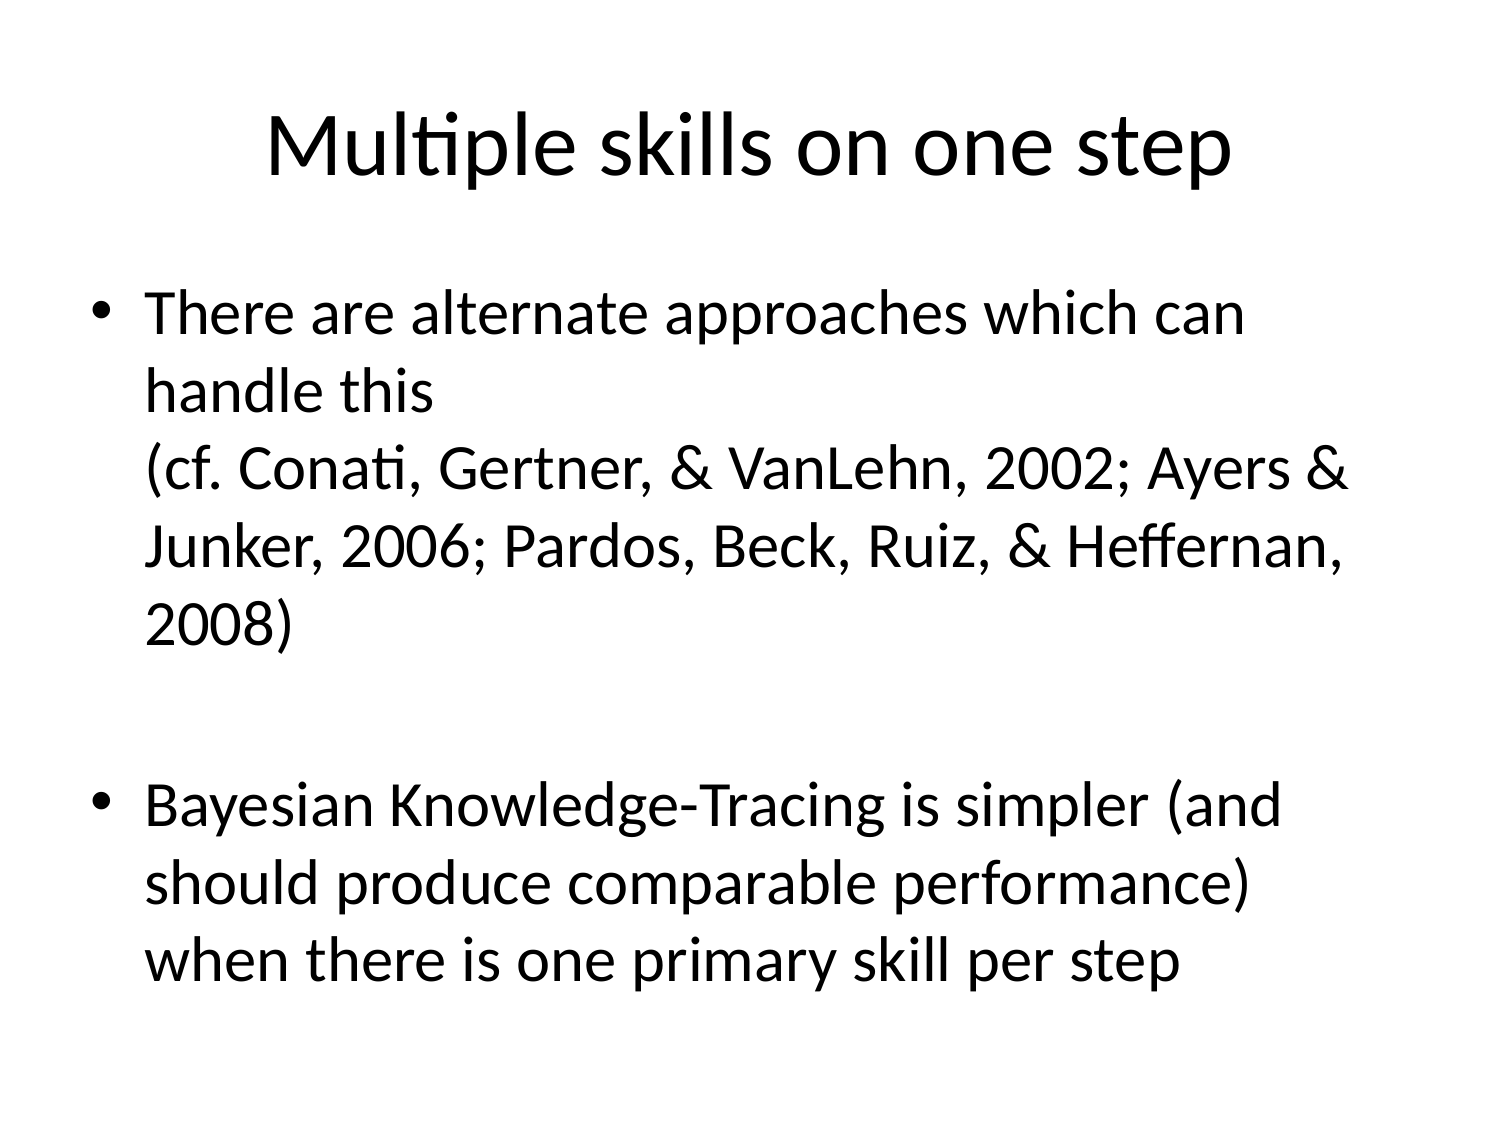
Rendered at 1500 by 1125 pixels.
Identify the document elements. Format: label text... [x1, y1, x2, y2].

title Multiple skills on one step [75, 45, 1425, 233]
list There are alternate approaches which can handle this (cf. Conati, Gertner, & VanLehn, 2002; Ayers & Junker, 2006; Pardos, Beck, Ruiz, & Heffernan, 2008) Bayesian Knowledge-Tracing is simpler (and should produce comparable performance) when there is one primary skill per step [75, 262, 1425, 1005]
